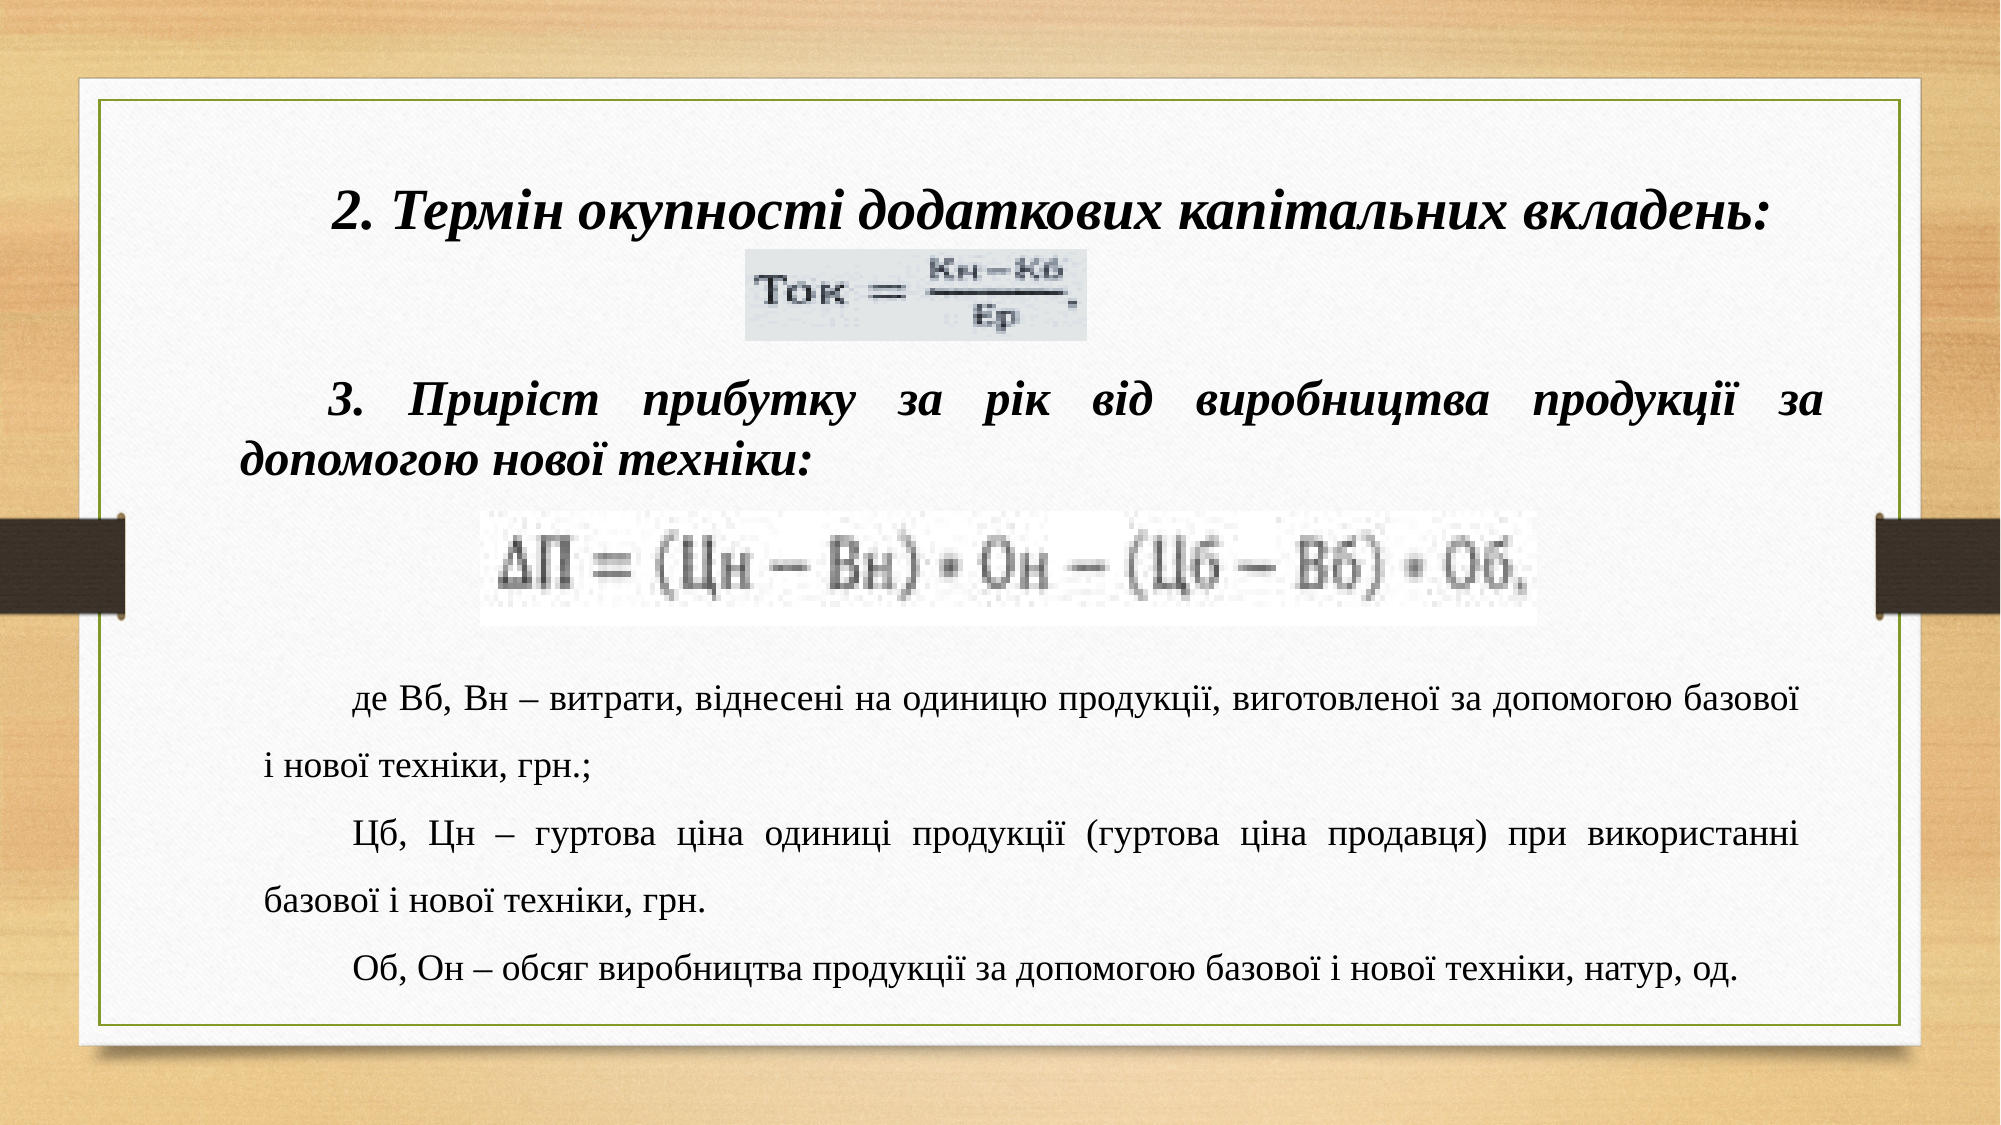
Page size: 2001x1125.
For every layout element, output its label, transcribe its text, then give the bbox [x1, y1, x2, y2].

text_box 3. Приріст прибутку за рік від виробництва продукції за допомогою нової техніки: [224, 357, 1840, 493]
text_box де Вб, Вн – витрати, віднесені на одиницю продукції, виготовленої за допомогою базової і нової техніки, грн.; Цб, Цн – гуртова ціна одиниці продукції (гуртова ціна продавця) при використанні базової і нової техніки, грн. Об, Он – обсяг виробництва продукції за допомогою базової і нової техніки, натур, од. [248, 643, 1816, 996]
text_box 2. Термін окупності додаткових капітальних вкладень: [225, 163, 1792, 249]
picture [0, 0, 2001, 1125]
